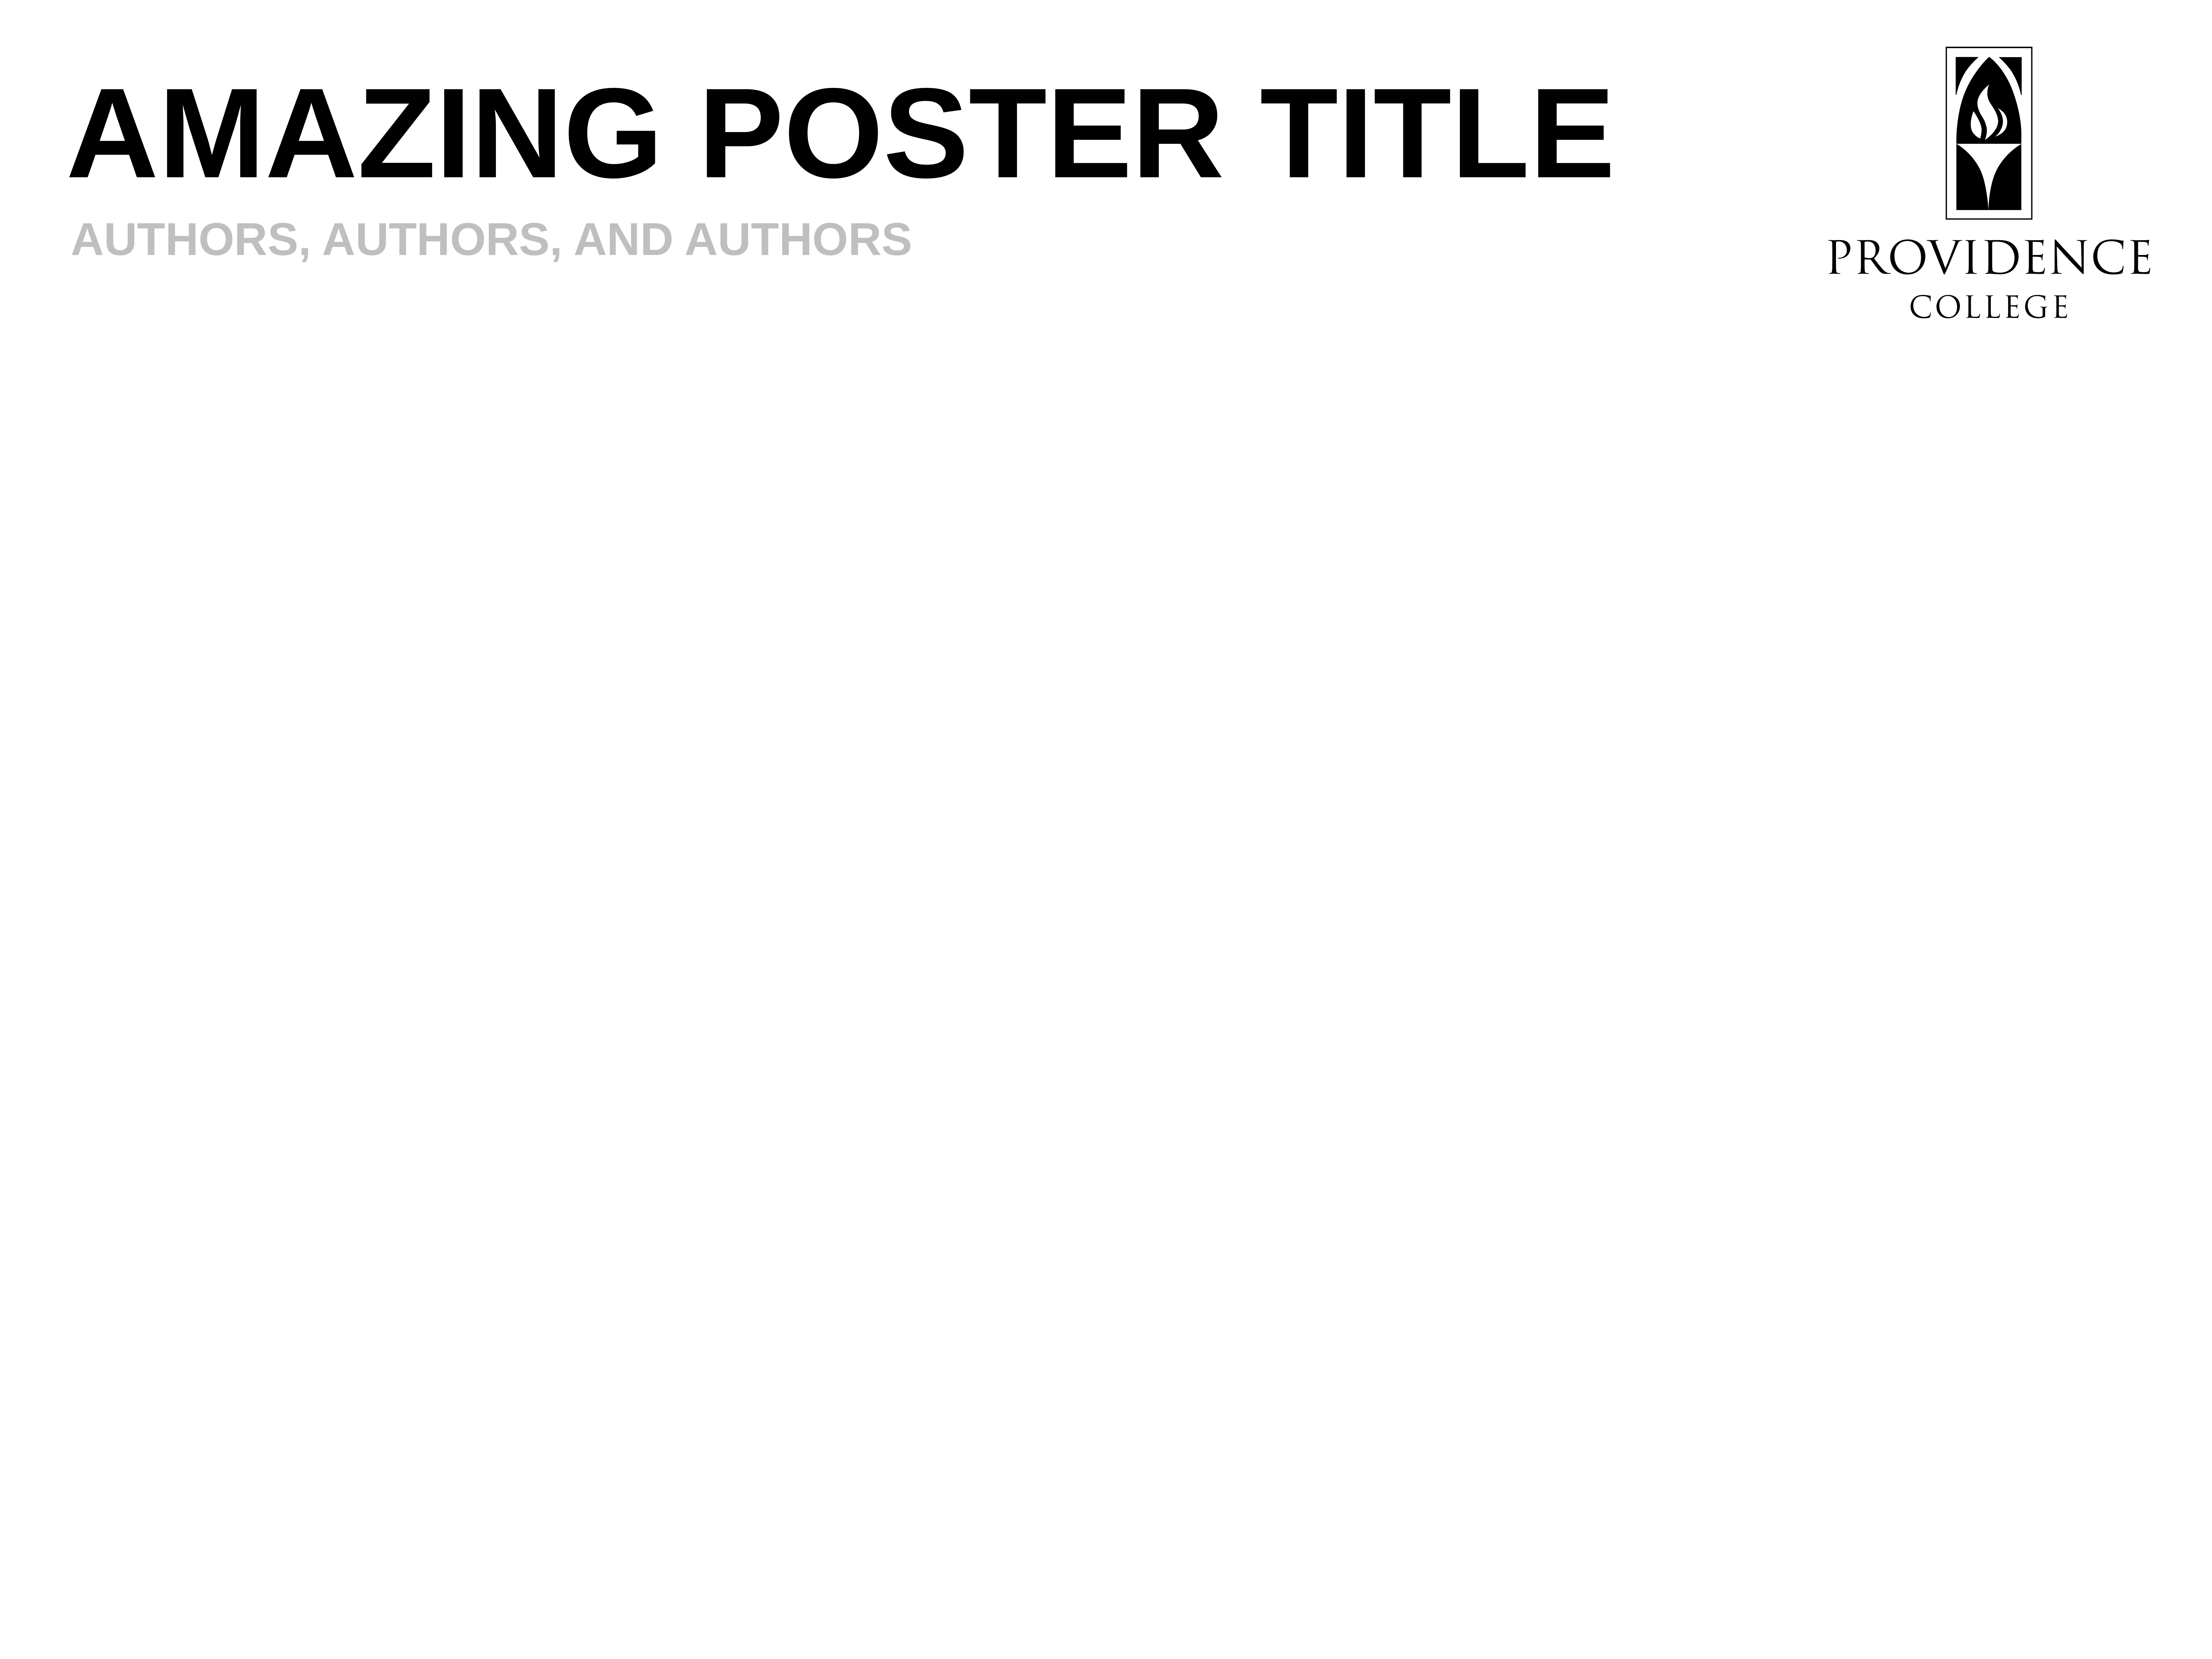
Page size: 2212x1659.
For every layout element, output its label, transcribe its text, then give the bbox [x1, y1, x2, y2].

picture [1828, 47, 2150, 319]
text_box AUTHORS, AUTHORS, AND AUTHORS [66, 206, 917, 267]
text_box AMAZING POSTER TITLE [61, 47, 1622, 205]
